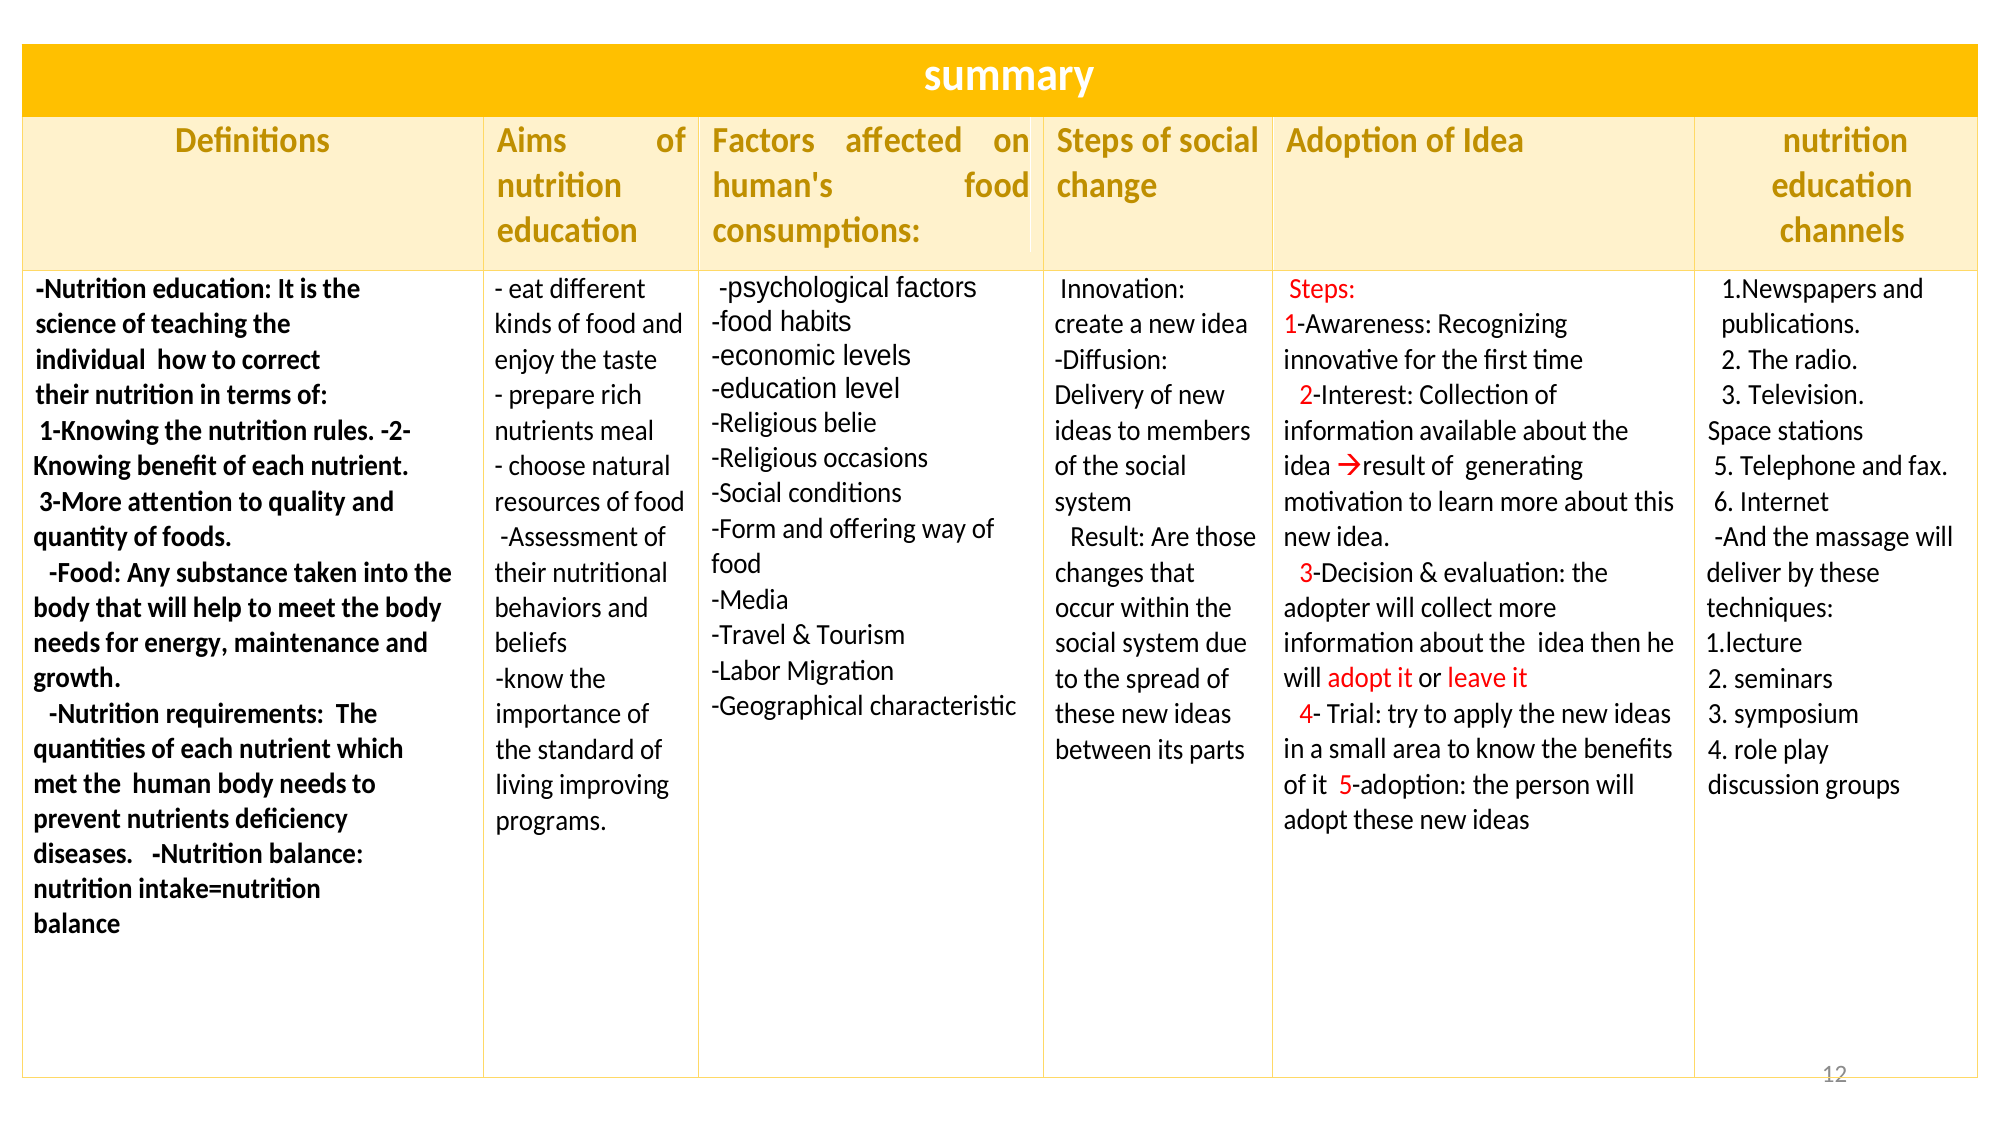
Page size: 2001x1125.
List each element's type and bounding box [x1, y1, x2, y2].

text_box [0, 44, 2000, 1125]
